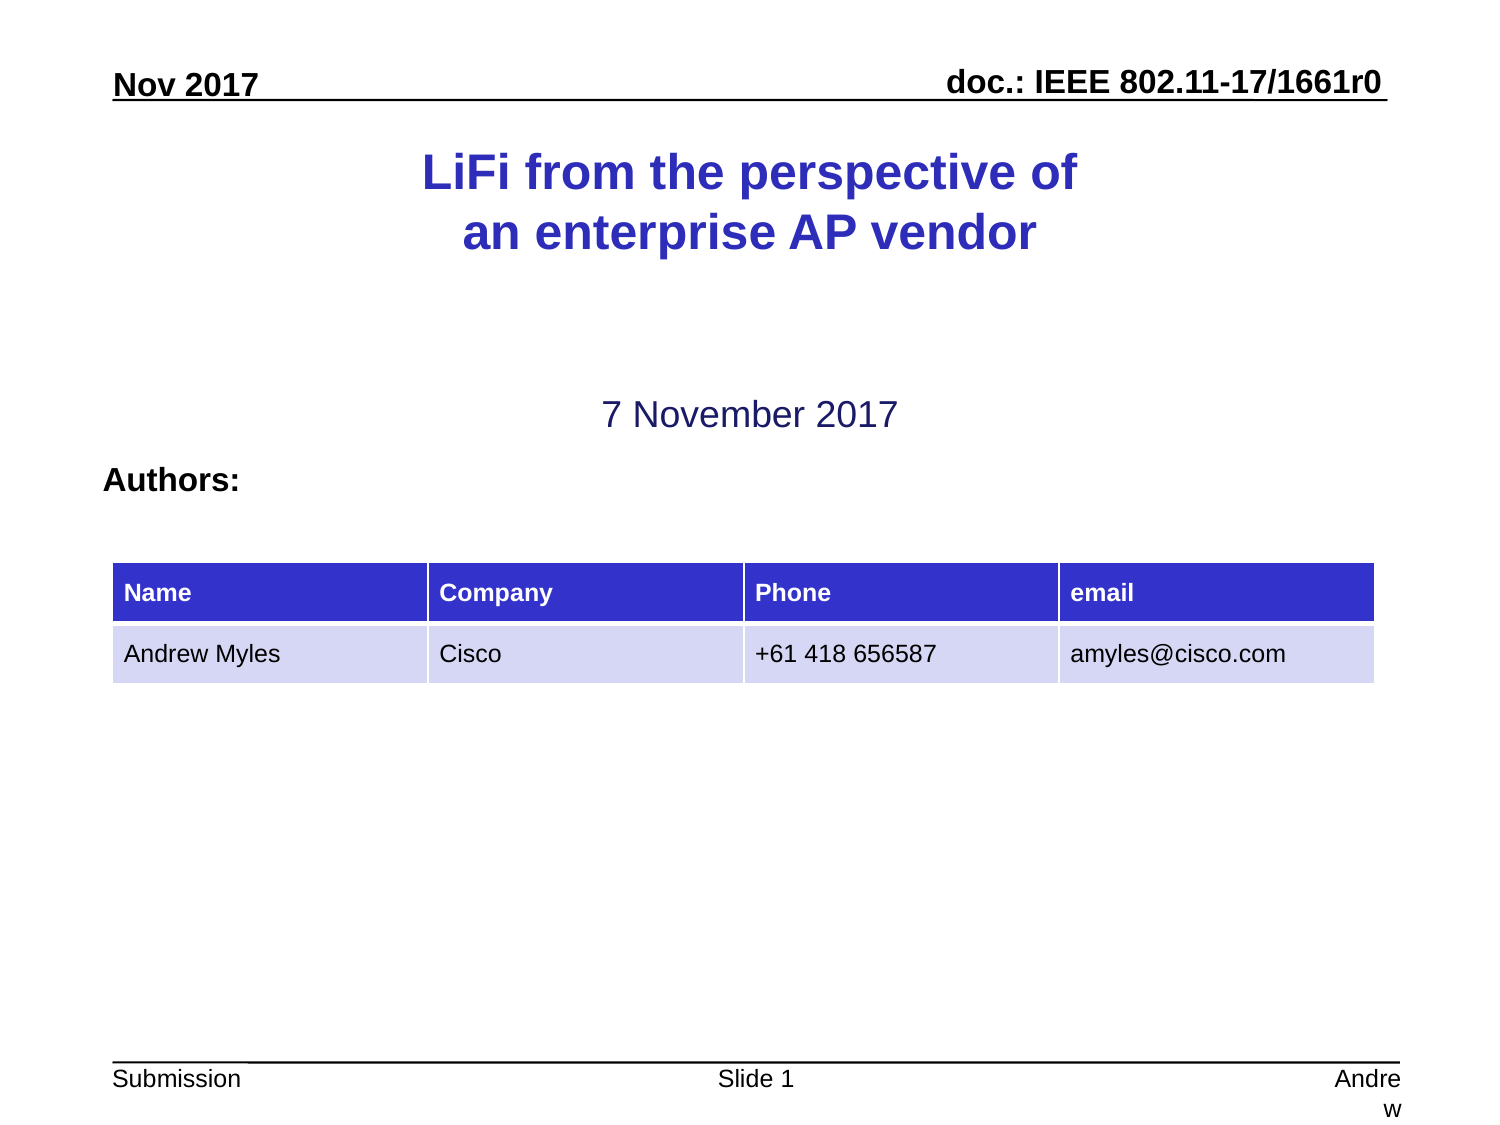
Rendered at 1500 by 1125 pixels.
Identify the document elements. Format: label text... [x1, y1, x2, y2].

table_cell Andrew Myles [113, 626, 427, 683]
footer Andrew Myles, Cisco [1320, 1061, 1402, 1093]
table_header Company [429, 563, 743, 621]
table_cell amyles@cisco.com [1060, 626, 1374, 683]
title LiFi from the perspective of an enterprise AP vendor [112, 112, 1388, 288]
table_header Phone [745, 563, 1058, 621]
slide_number Slide 1 [709, 1061, 803, 1093]
table_cell Cisco [429, 626, 743, 683]
list 7 November 2017 [112, 382, 1388, 445]
table_cell +61 418 656587 [745, 626, 1058, 683]
text_box Authors: [87, 450, 325, 513]
table_header Name [113, 563, 427, 621]
table_header email [1060, 563, 1374, 621]
